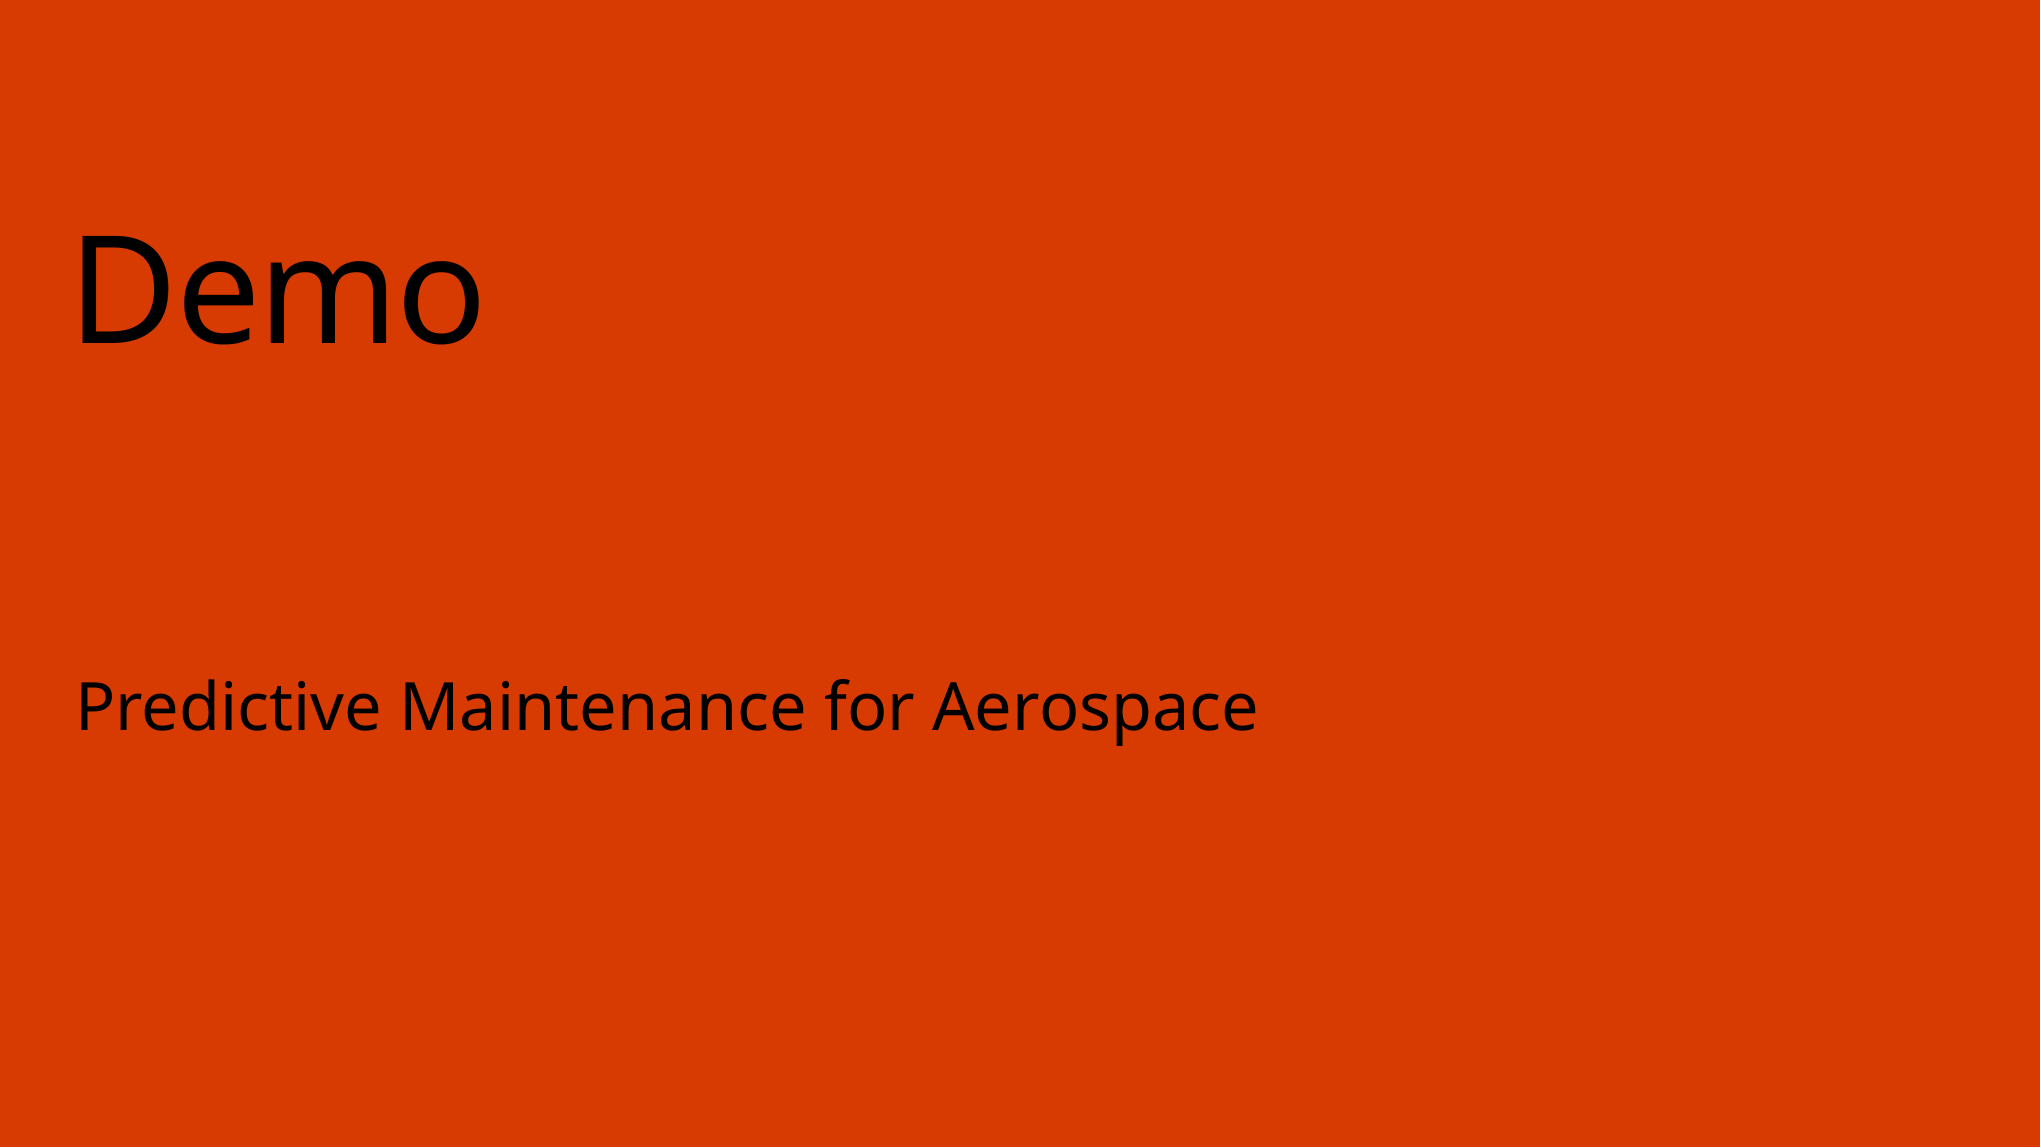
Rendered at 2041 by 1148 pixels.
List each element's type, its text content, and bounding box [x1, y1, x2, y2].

title Demo [45, 198, 1395, 393]
list Predictive Maintenance for Aerospace [45, 648, 1396, 770]
